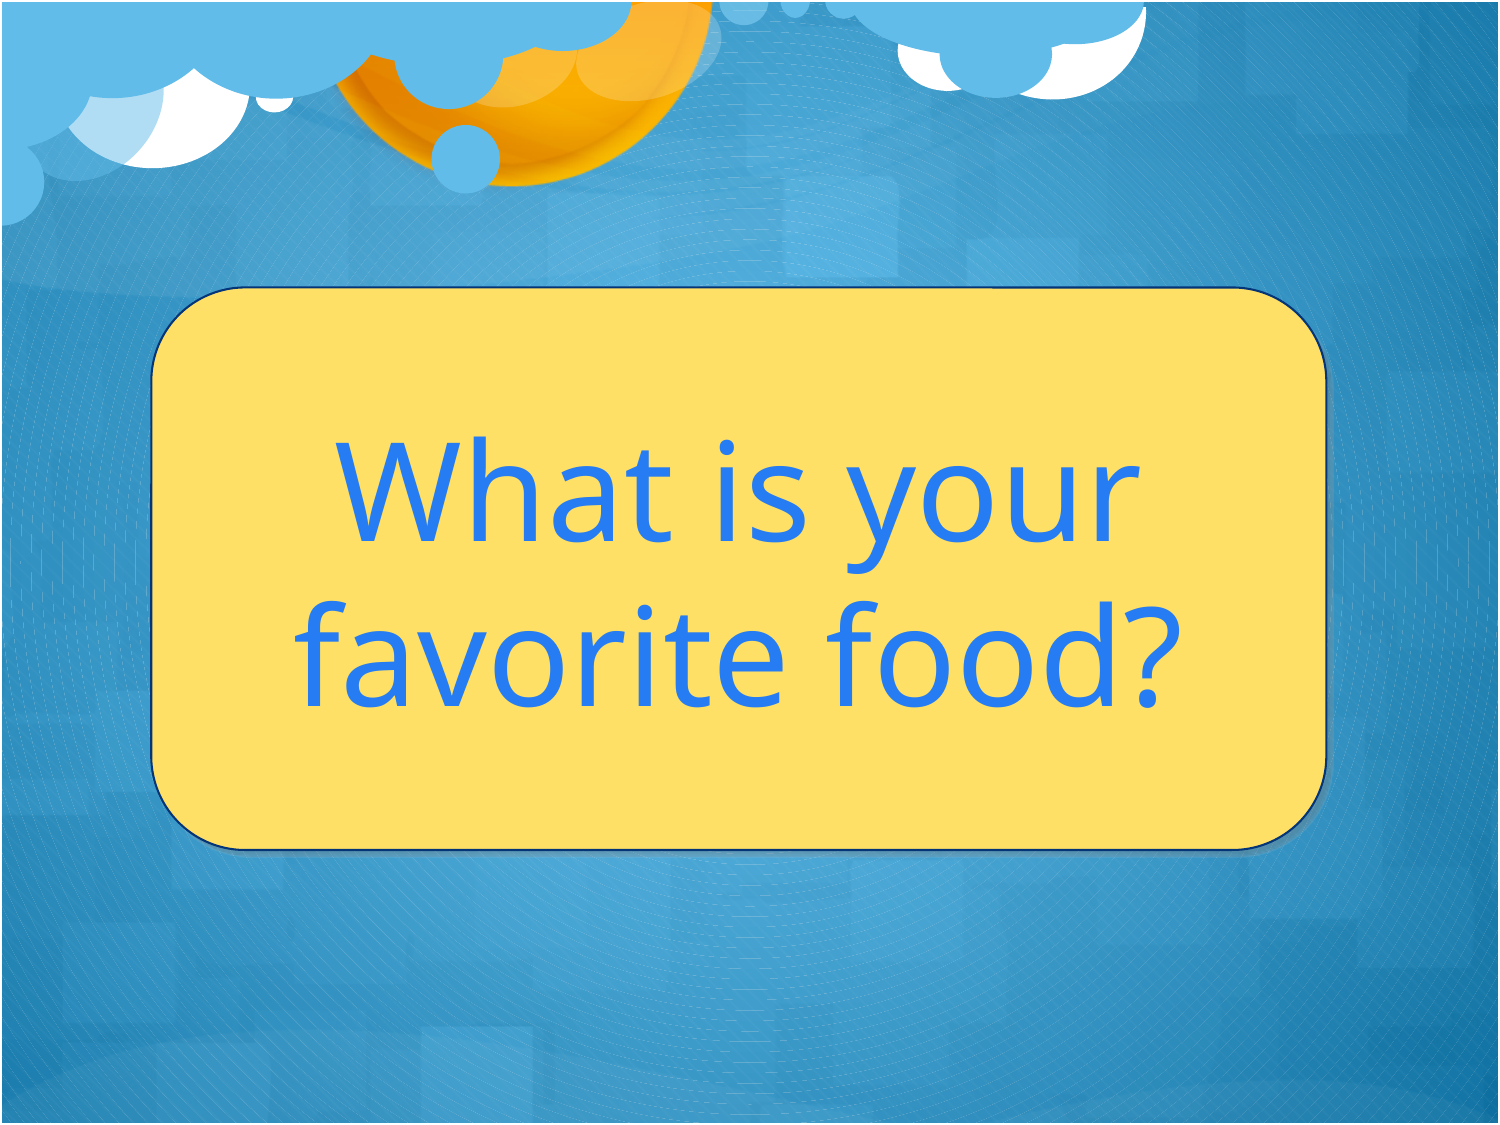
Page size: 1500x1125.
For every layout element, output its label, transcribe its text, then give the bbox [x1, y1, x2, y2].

picture [2, 2, 1498, 1123]
text_box What is your favorite food? [151, 287, 1327, 850]
